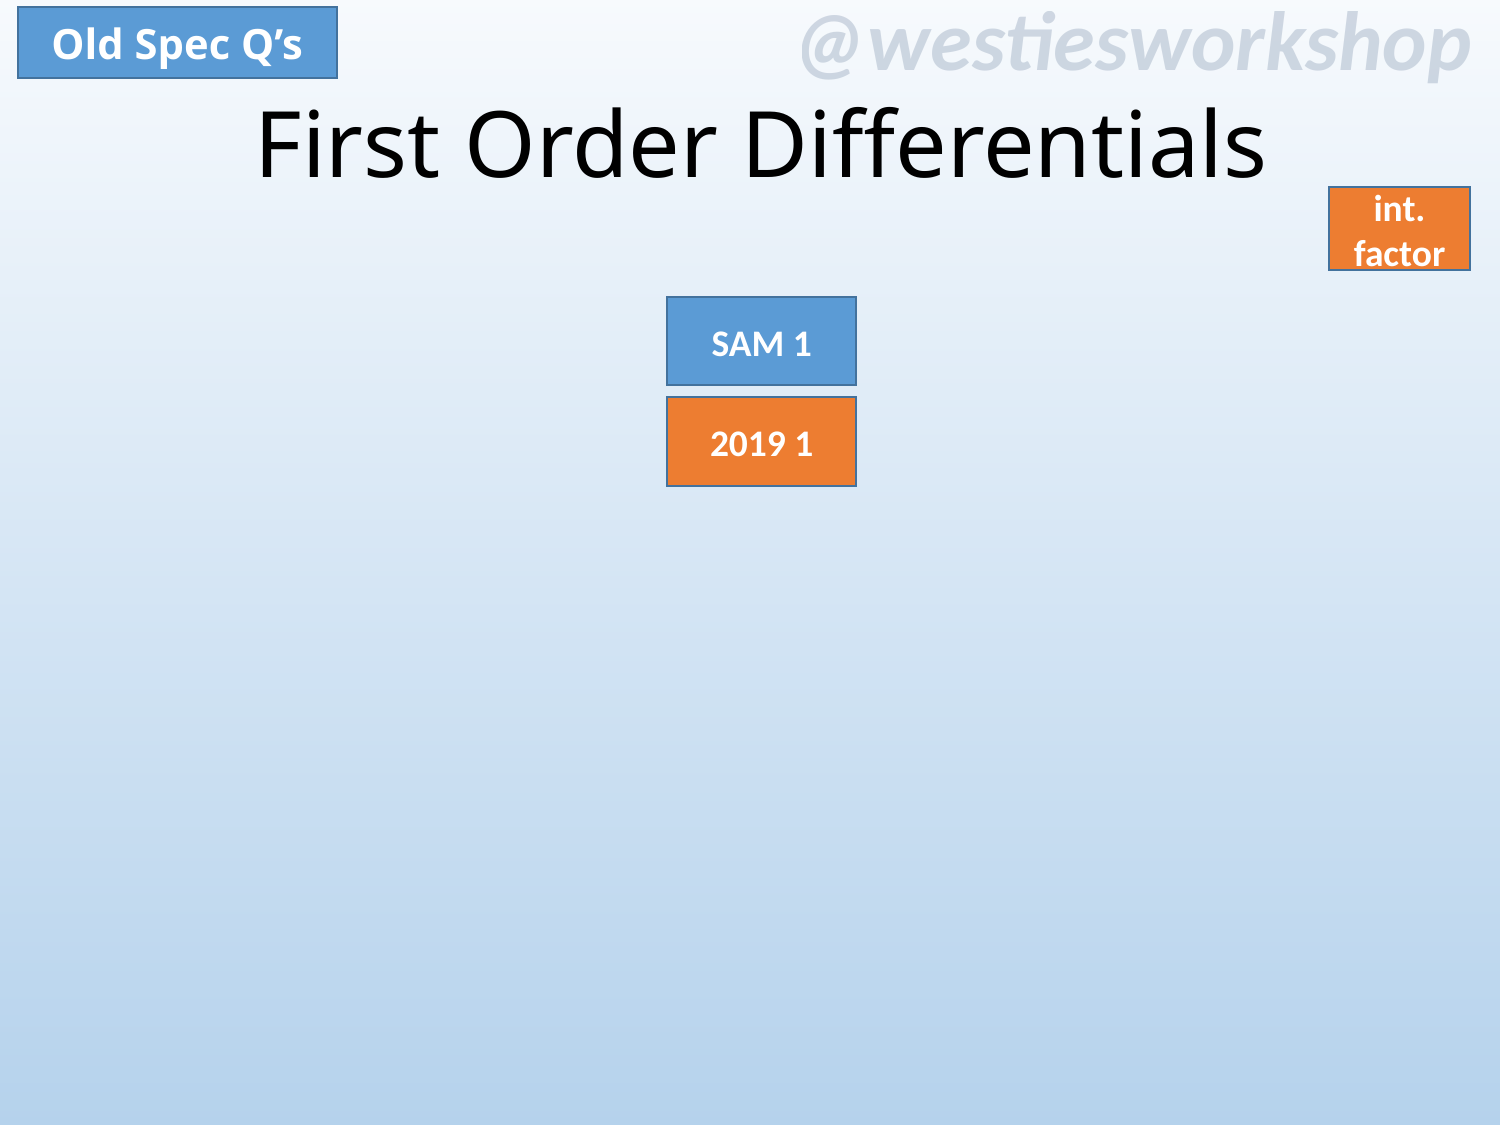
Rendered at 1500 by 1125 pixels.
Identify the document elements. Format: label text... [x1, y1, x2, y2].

text_box First Order Differentials [239, 78, 1284, 203]
text_box SAM 1 [666, 296, 857, 386]
text_box Old Spec Q’s [17, 6, 338, 79]
text_box int. factor [1328, 186, 1471, 271]
text_box 2019 1 [666, 396, 857, 487]
